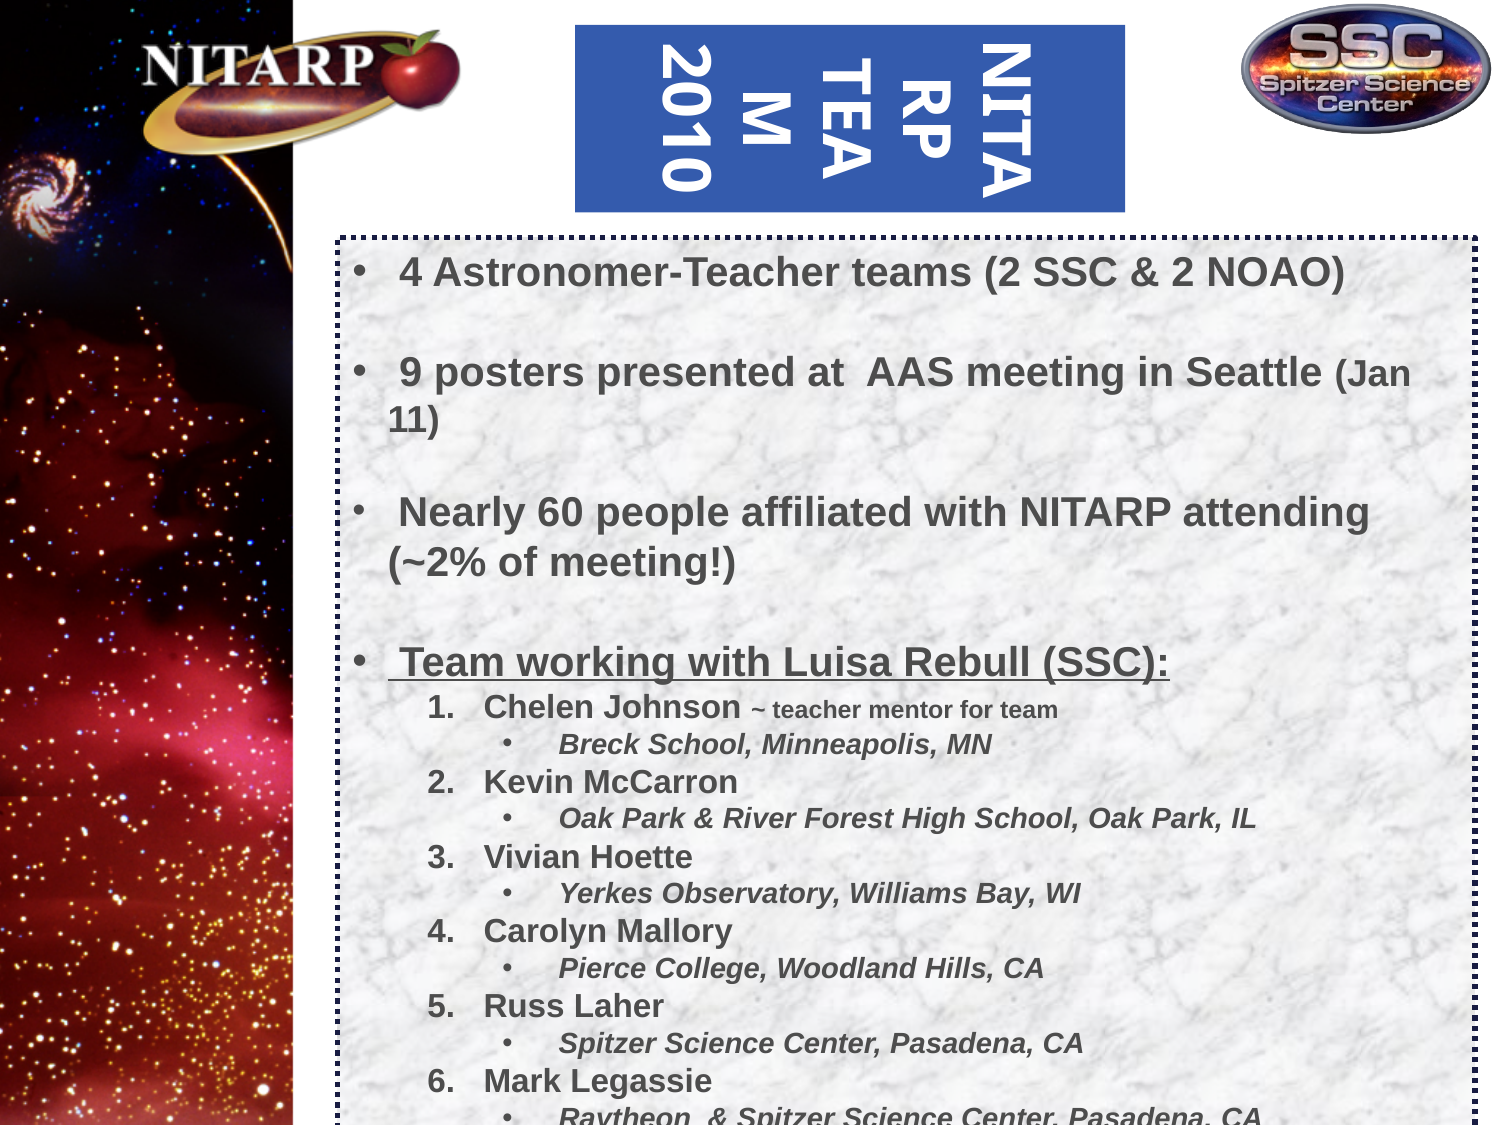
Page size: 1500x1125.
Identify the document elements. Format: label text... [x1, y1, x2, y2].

picture [0, 0, 1500, 1125]
title NITARP TEAM 2010 [574, 24, 1126, 213]
text_box 4 Astronomer-Teacher teams (2 SSC & 2 NOAO) 9 posters presented at AAS meeting in Seattle (Jan 11) Nearly 60 people affiliated with NITARP attending (~2% of meeting!) Team working with Luisa Rebull (SSC): Chelen Johnson ~ teacher mentor for team Breck School, Minneapolis, MN Kevin McCarron Oak Park & River Forest High School, Oak Park, IL Vivian Hoette Yerkes Observatory, Williams Bay, WI Carolyn Mallory Pierce College, Woodland Hills, CA Russ Laher Spitzer Science Center, Pasadena, CA Mark Legassie Raytheon & Spitzer Science Center, Pasadena, CA [337, 237, 1475, 1125]
